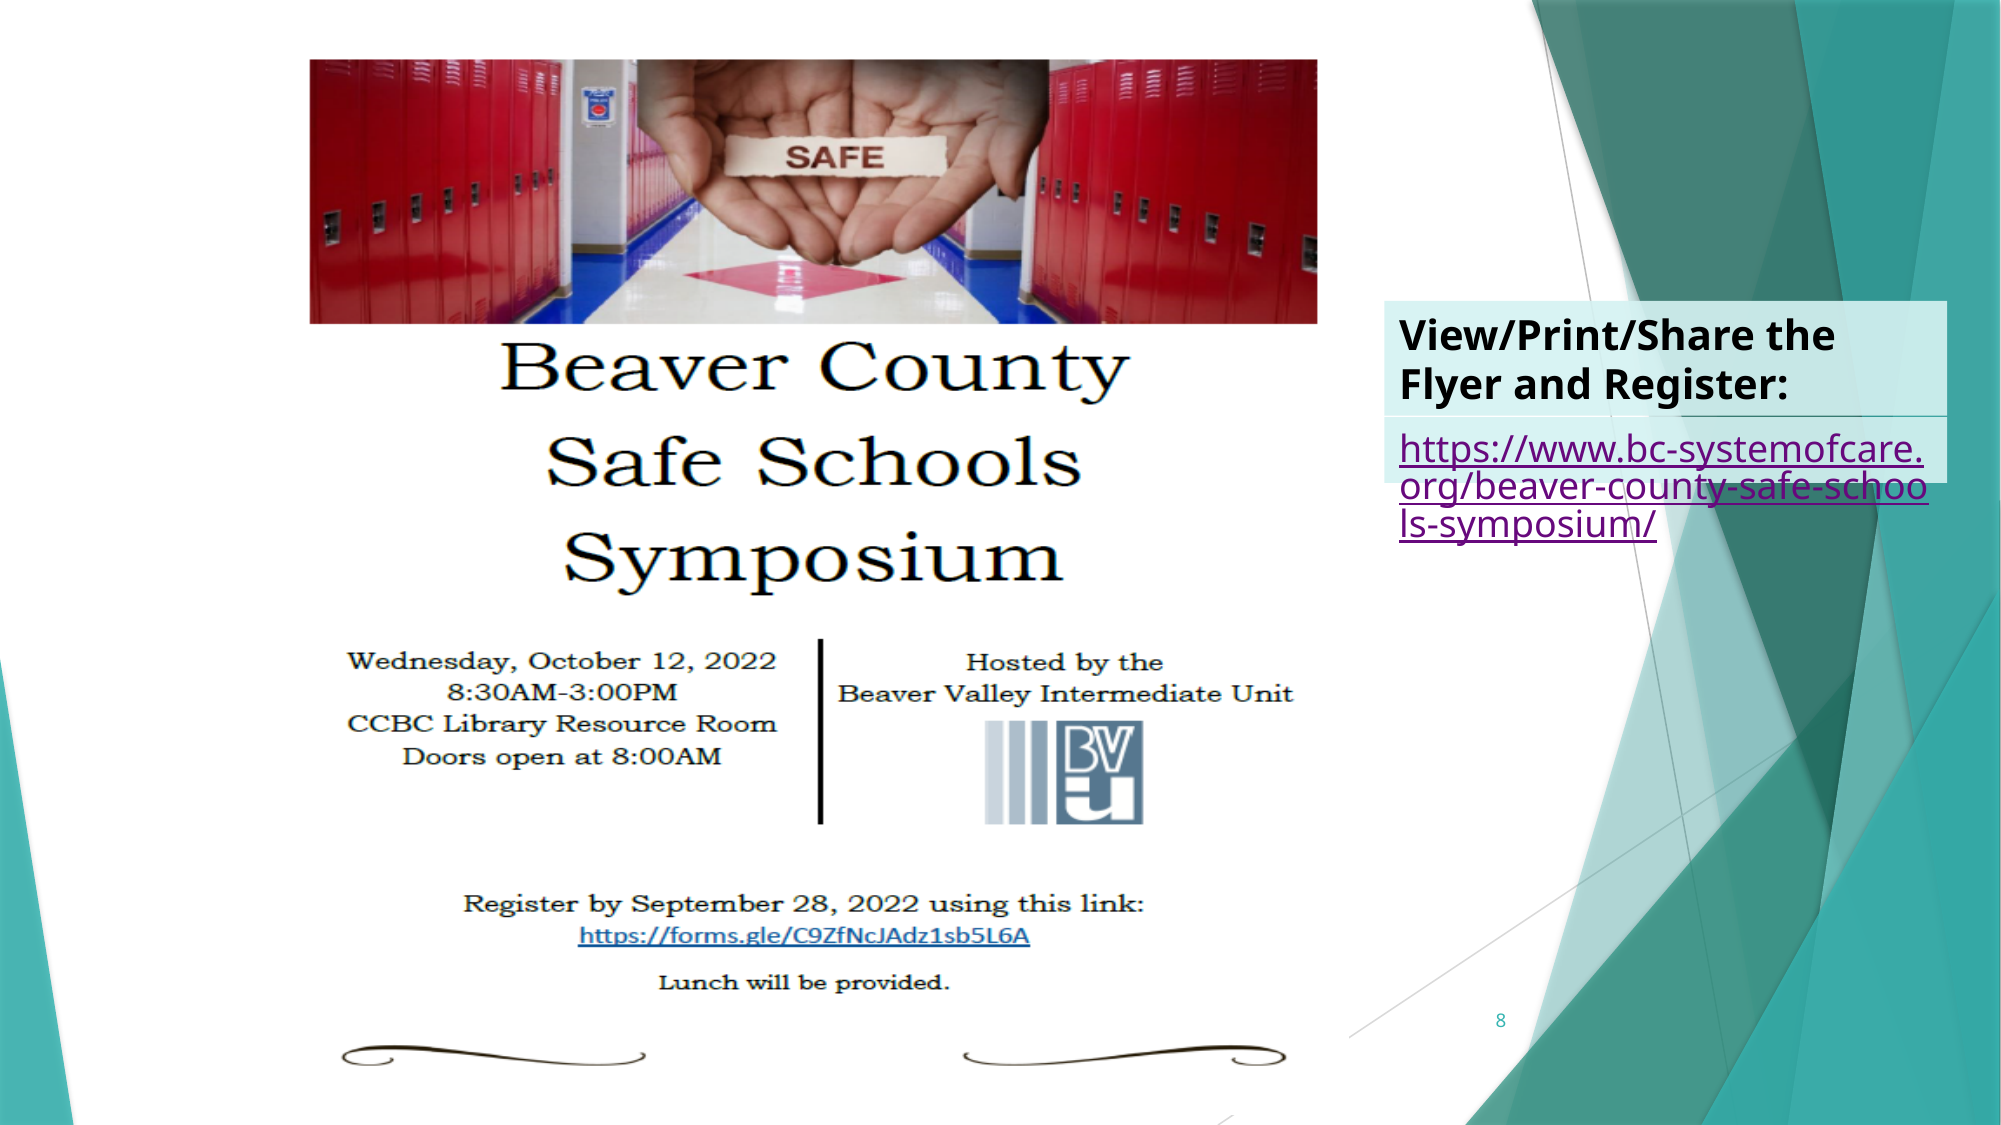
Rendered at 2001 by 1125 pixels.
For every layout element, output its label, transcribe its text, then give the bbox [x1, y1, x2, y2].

text_box View/Print/Share the Flyer and Register: [1384, 300, 1948, 416]
text_box https://www.bc-systemofcare.org/beaver-county-safe-schools-symposium/ [1384, 417, 1948, 483]
picture [264, 16, 1349, 1116]
slide_number 8 [1409, 991, 1522, 1051]
